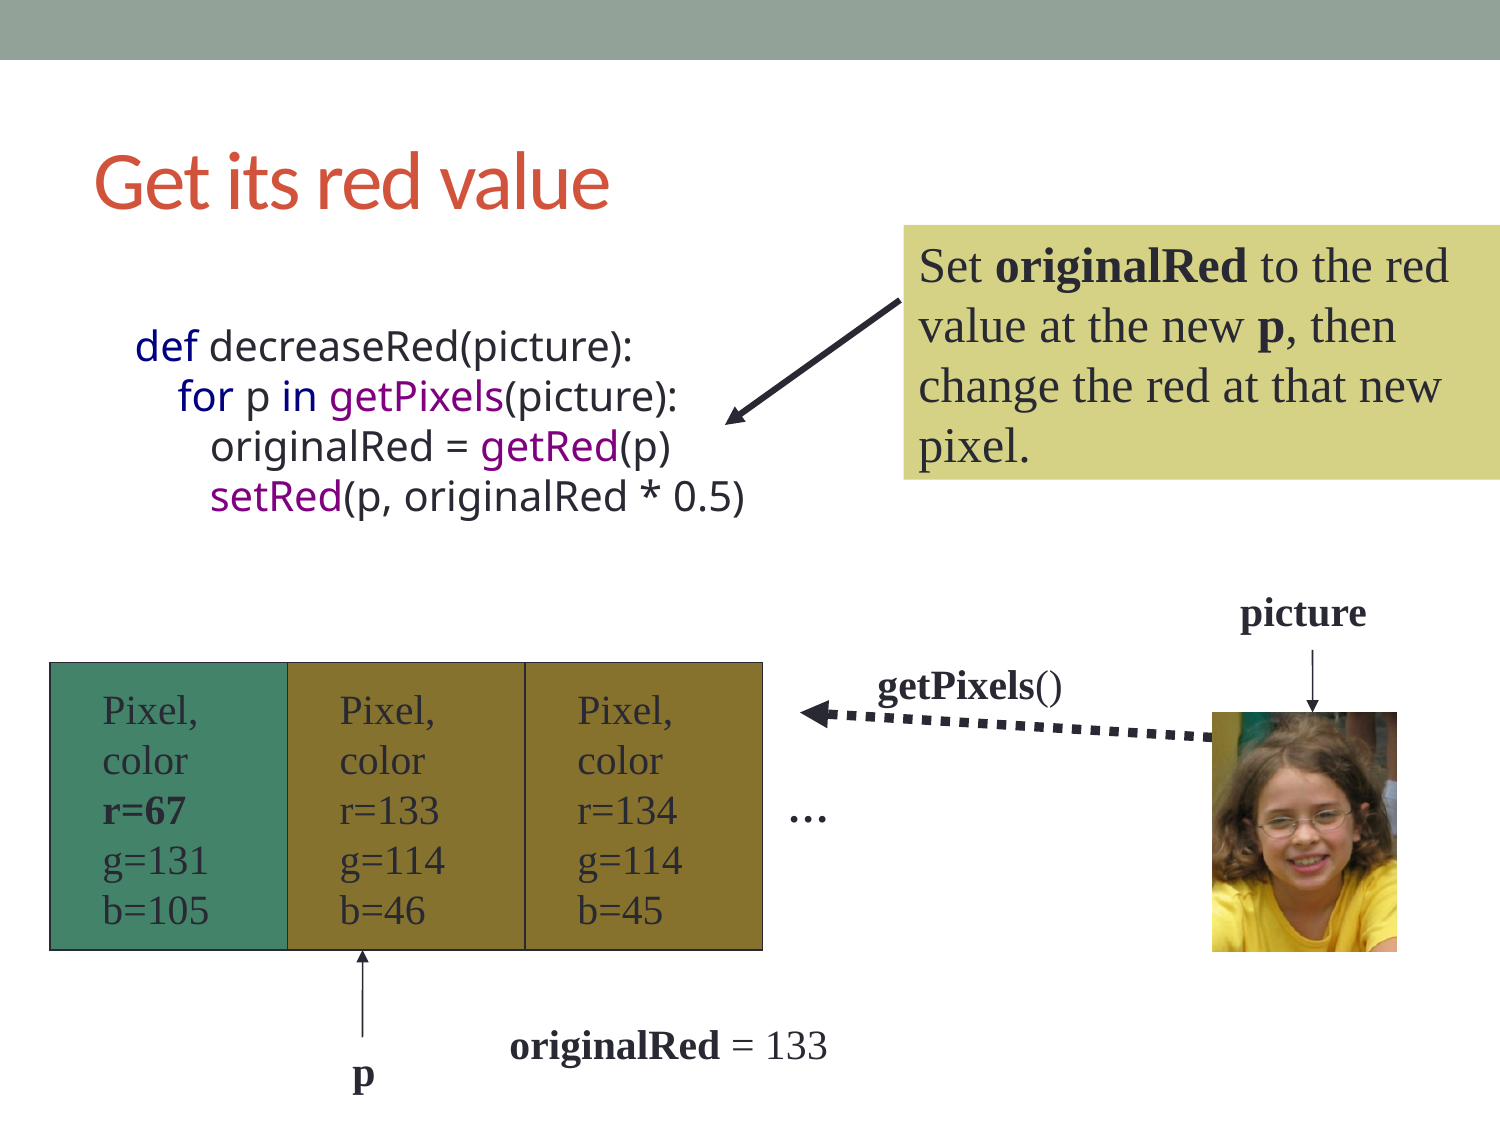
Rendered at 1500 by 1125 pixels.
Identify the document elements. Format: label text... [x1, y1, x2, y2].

text_box Set originalRed to the red value at the new p, then change the red at that new pixel. [903, 224, 1500, 480]
text_box [49, 662, 287, 950]
text_box [799, 707, 819, 720]
text_box Pixel, color r=134 g=114b=45 [562, 675, 713, 940]
text_box Pixel, color r=133 g=114 b=46 [324, 675, 475, 940]
text_box def decreaseRed(picture): for p in getPixels(picture): originalRed = getRed(p) setRed(p, originalRed * 0.5) [119, 312, 760, 528]
text_box [1306, 649, 1319, 709]
text_box originalRed = 133 [494, 1010, 844, 1076]
text_box Pixel, color r=67 g=131 b=105 [87, 675, 238, 940]
text_box p [337, 1037, 400, 1103]
text_box [356, 950, 369, 1038]
title Get its red value [78, 82, 1429, 270]
picture [1212, 712, 1397, 952]
text_box getPixels() [862, 650, 1188, 715]
text_box picture [1225, 577, 1382, 643]
text_box [524, 662, 763, 950]
text_box [287, 662, 524, 950]
text_box … [772, 773, 845, 839]
